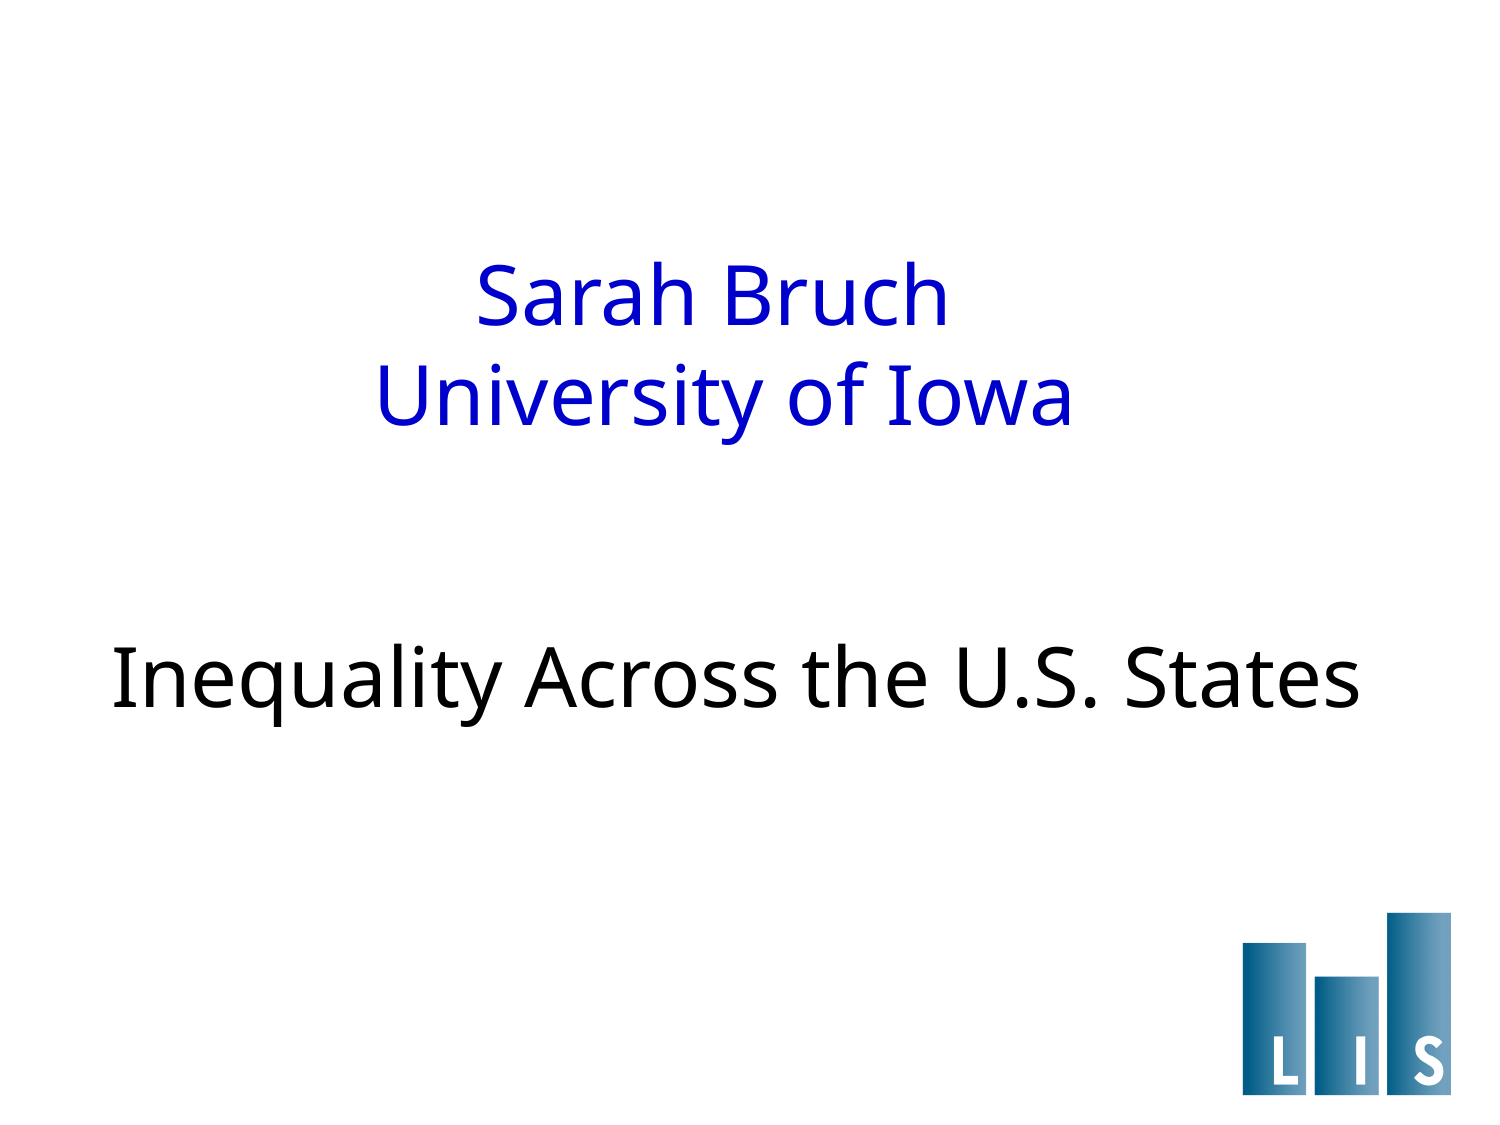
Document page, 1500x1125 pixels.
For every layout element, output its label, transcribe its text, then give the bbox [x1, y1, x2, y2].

title Sarah Bruch University of Iowa [62, 187, 1388, 438]
list Inequality Across the U.S. States [62, 500, 1413, 788]
picture [1224, 882, 1468, 1125]
